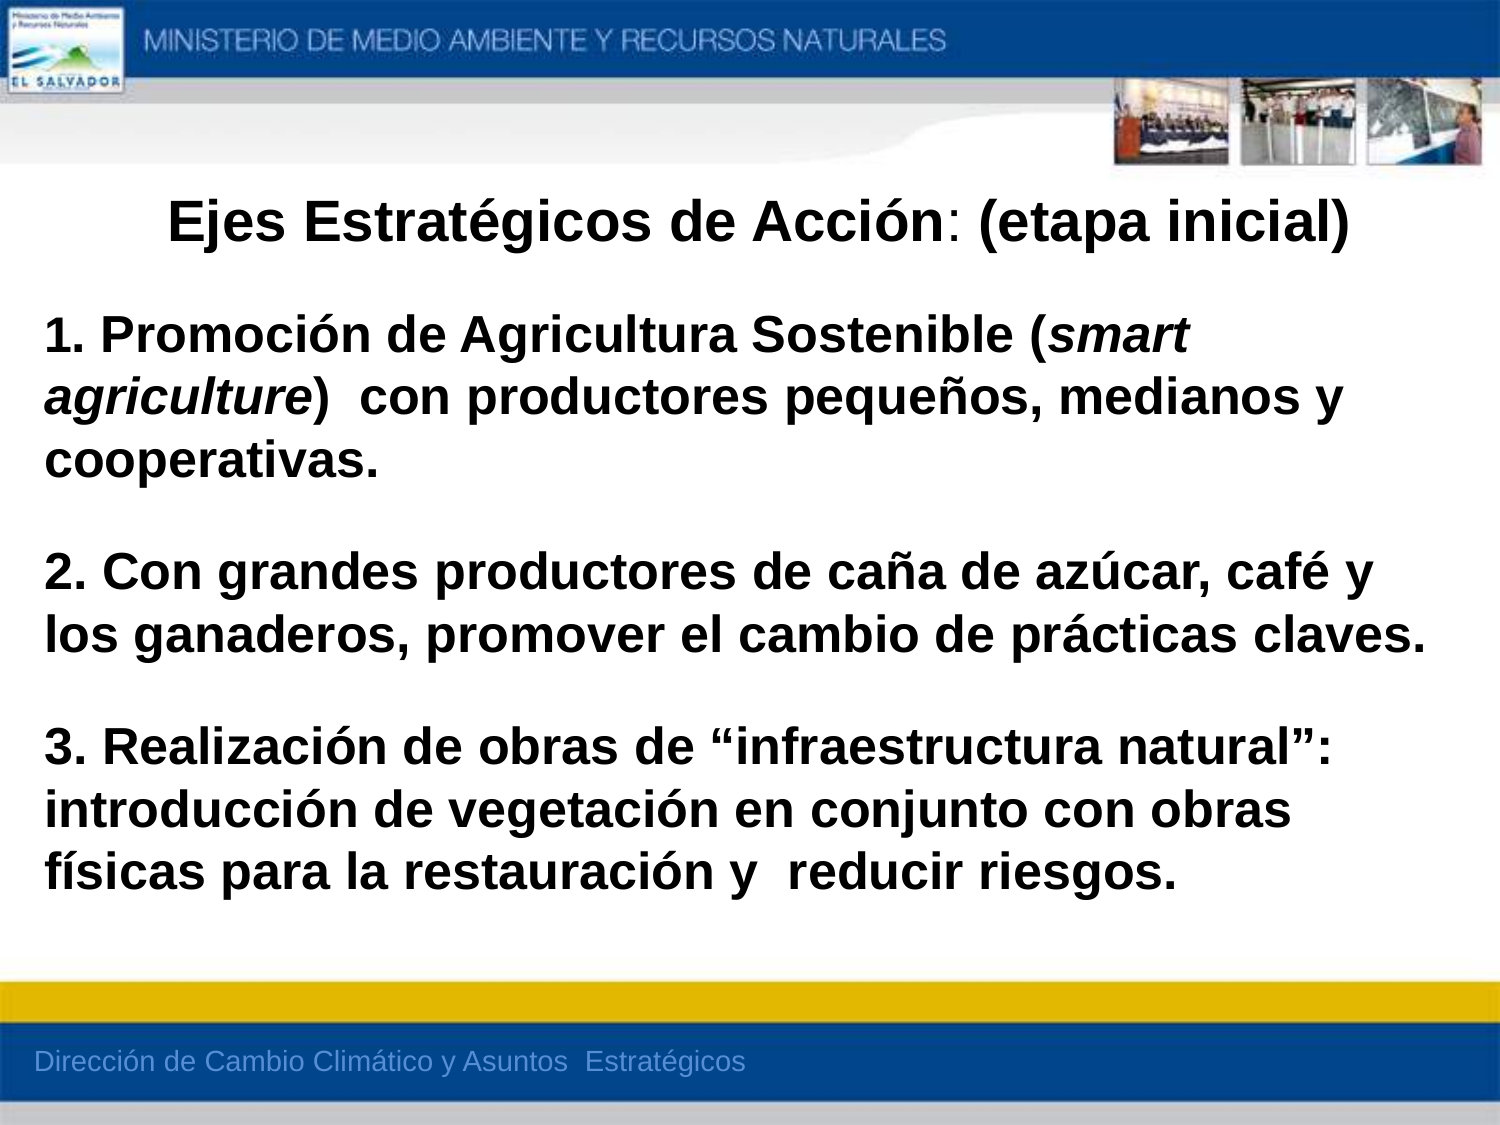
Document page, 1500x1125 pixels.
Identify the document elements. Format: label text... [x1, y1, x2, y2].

text_box Dirección de Cambio Climático y Asuntos Estratégicos [18, 1034, 771, 1085]
picture [0, 0, 1500, 1125]
text_box Ejes Estratégicos de Acción: (etapa inicial) [152, 175, 1372, 261]
text_box 1. Promoción de Agricultura Sostenible (smart agriculture) con productores pequeños, medianos y cooperativas. 2. Con grandes productores de caña de azúcar, café y los ganaderos, promover el cambio de prácticas claves. 3. Realización de obras de “infraestructura natural”: introducción de vegetación en conjunto con obras físicas para la restauración y reducir riesgos. [29, 292, 1459, 908]
